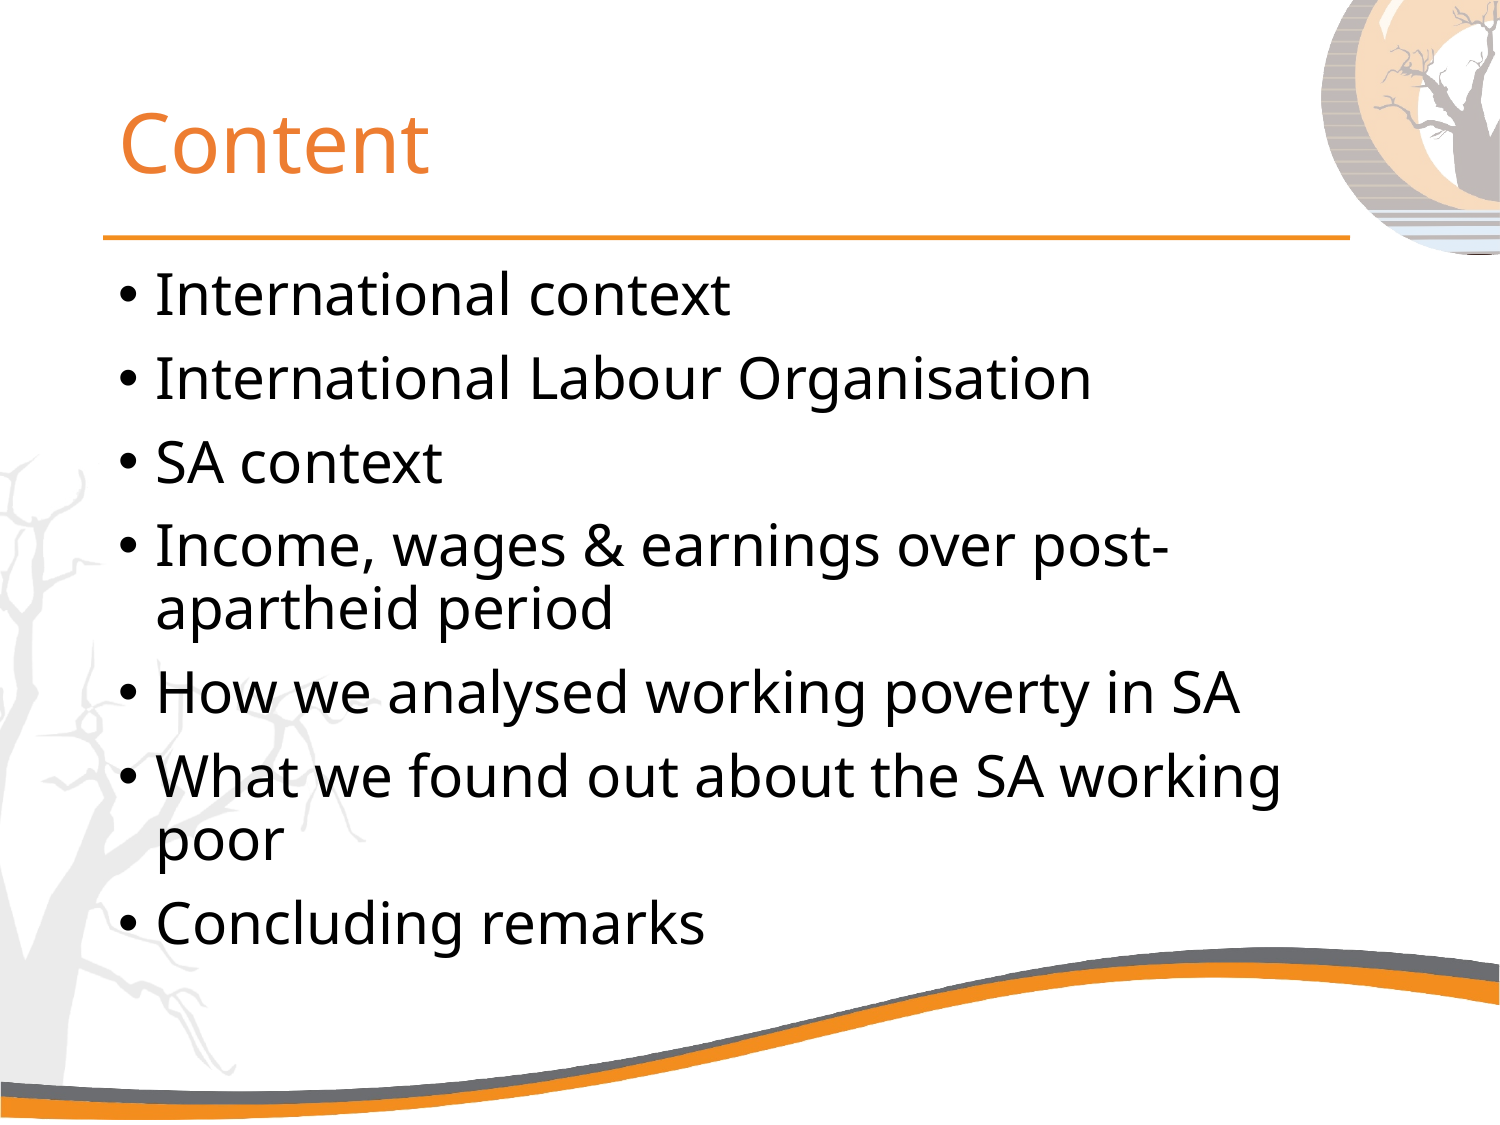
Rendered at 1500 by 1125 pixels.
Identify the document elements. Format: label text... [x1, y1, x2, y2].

list International context International Labour Organisation SA context Income, wages & earnings over post-apartheid period How we analysed working poverty in SA What we found out about the SA working poor Concluding remarks [103, 257, 1397, 1014]
title Content [103, 59, 1350, 235]
picture [0, 947, 1500, 1120]
